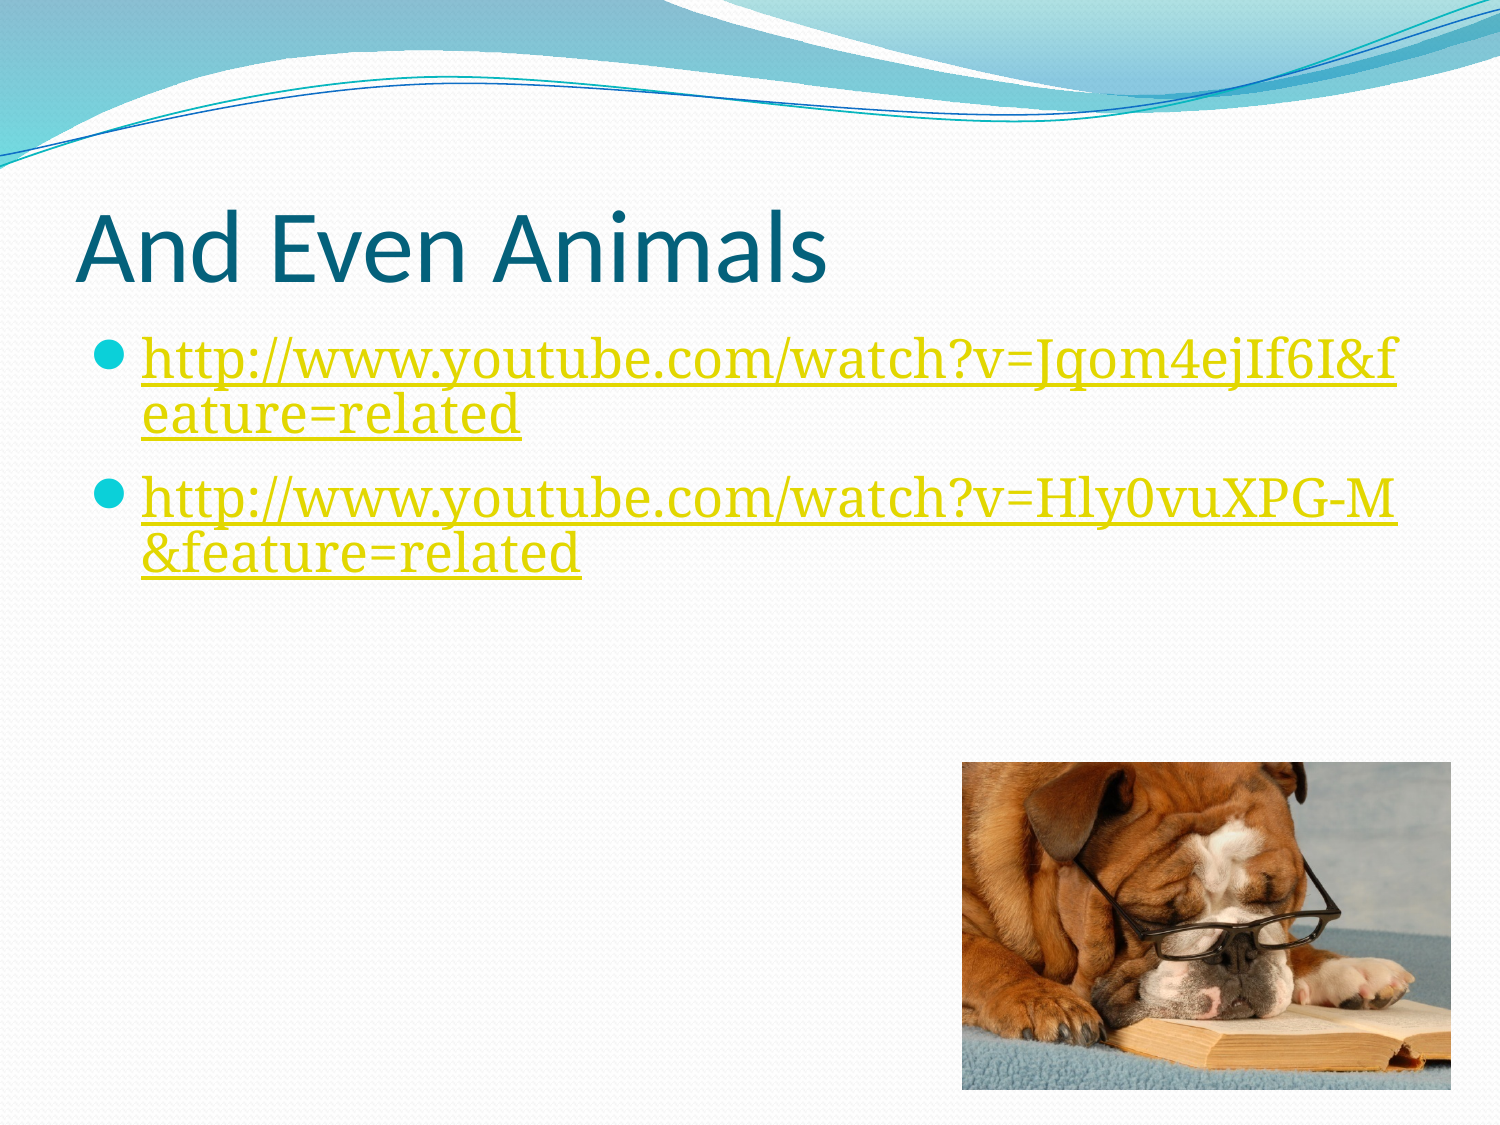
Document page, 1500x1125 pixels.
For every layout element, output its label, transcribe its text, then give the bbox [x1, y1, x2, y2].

picture [962, 762, 1452, 1090]
list http://www.youtube.com/watch?v=Jqom4ejIf6I&feature=related http://www.youtube.com/watch?v=Hly0vuXPG-M&feature=related [75, 317, 1425, 1038]
title And Even Animals [75, 115, 1425, 303]
